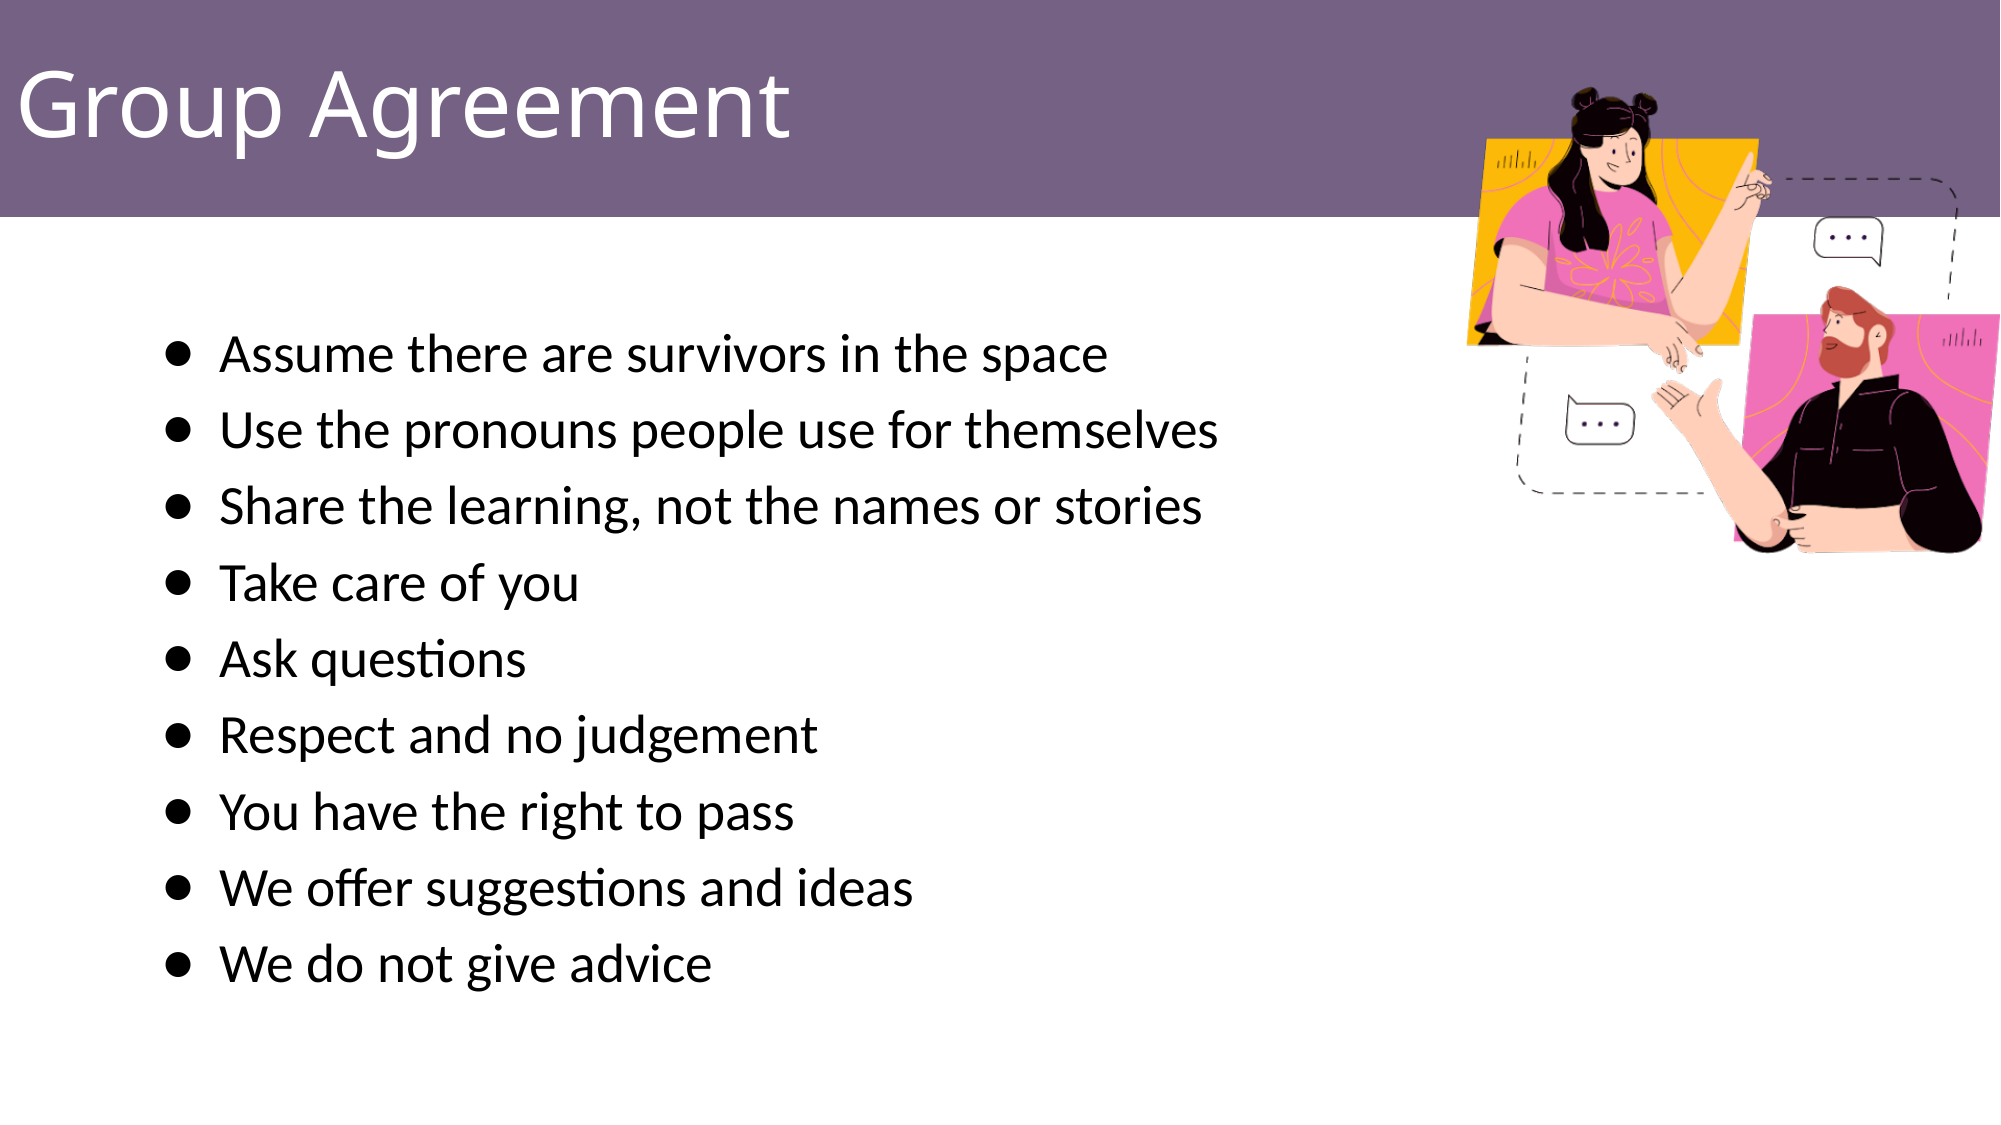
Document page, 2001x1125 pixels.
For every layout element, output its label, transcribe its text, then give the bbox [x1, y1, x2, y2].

list Assume there are survivors in the space Use the pronouns people use for themselves Share the learning, not the names or stories Take care of you Ask questions Respect and no judgement You have the right to pass We offer suggestions and ideas We do not give advice [137, 299, 1392, 1014]
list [1466, 85, 2000, 563]
title Group Agreement [0, 0, 2000, 217]
